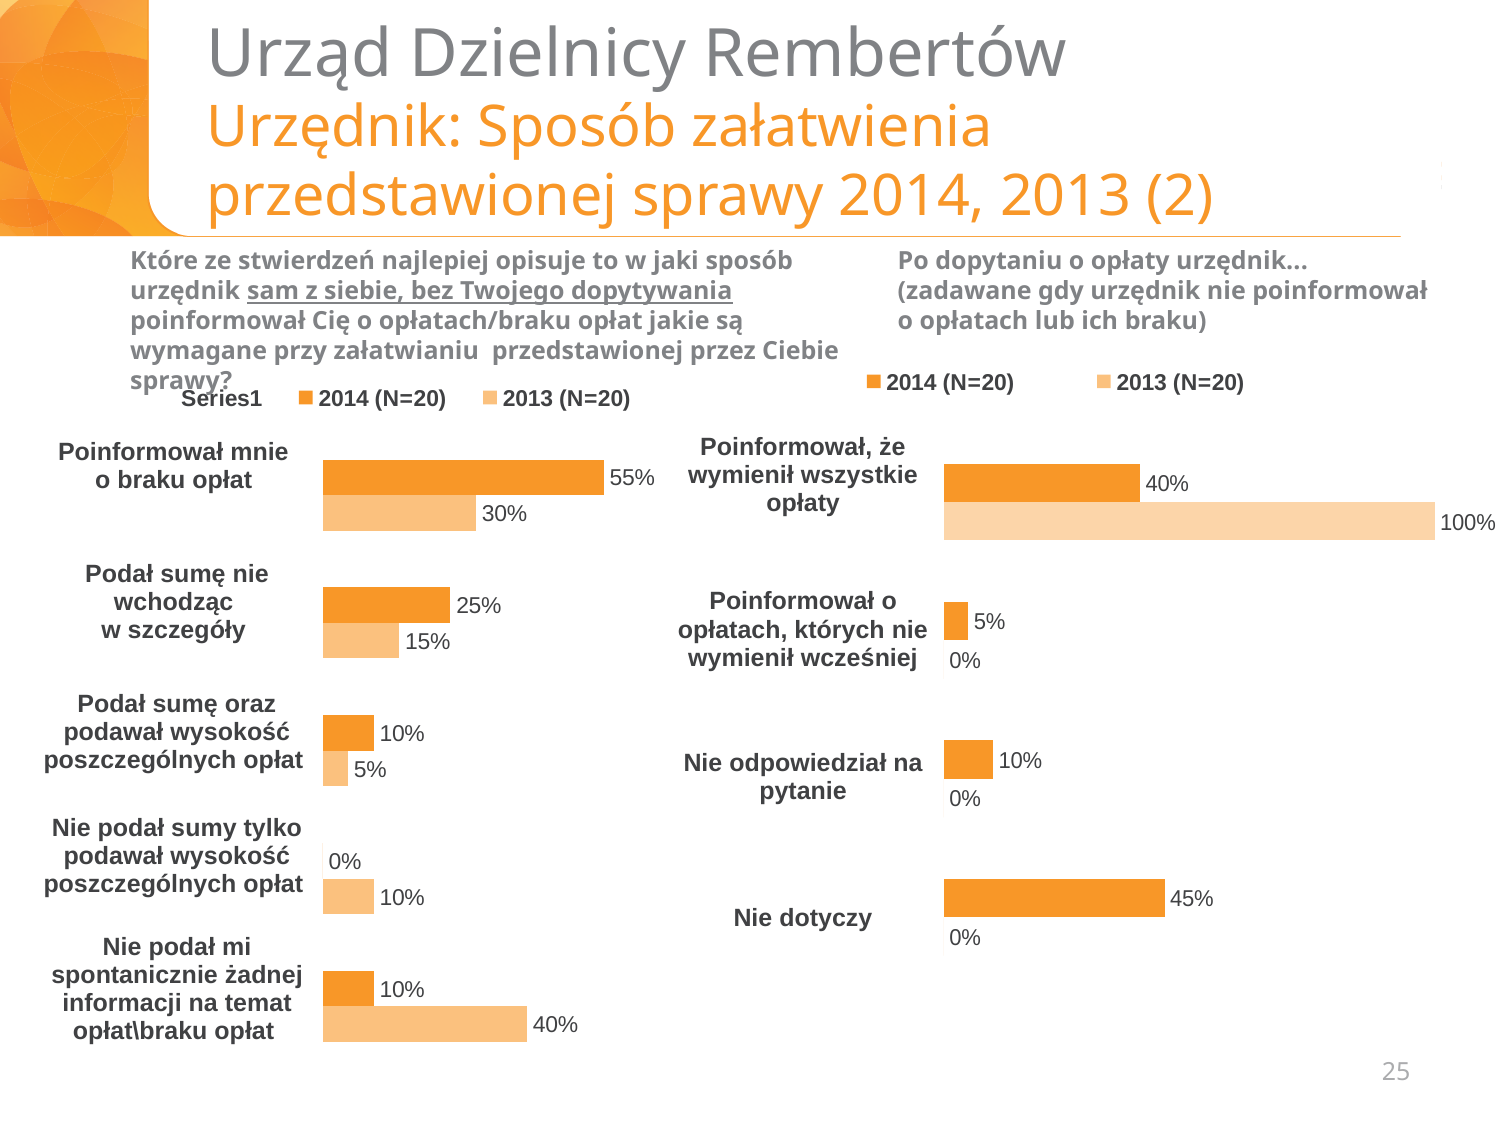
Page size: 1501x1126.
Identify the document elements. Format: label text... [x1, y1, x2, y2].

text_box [19, 365, 673, 540]
text_box Po dopytaniu o opłaty urzędnik... (zadawane gdy urzędnik nie poinformował o opłatach lub ich braku) [880, 237, 1415, 283]
table_cell Podał sumę nie wchodząc w szczegóły [30, 547, 154, 669]
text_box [678, 349, 1422, 407]
table_cell Podał sumę oraz podawał wysokość poszczególnych opłat [30, 669, 154, 793]
text_box Które ze stwierdzeń najlepiej opisuje to w jaki sposób urzędnik sam z siebie, bez Twojego dopytywania poinformował Cię o opłatach/braku opłat jakie są wymagane przy załatwianiu przedstawionej przez Ciebie sprawy? [100, 237, 880, 364]
picture [0, 0, 147, 237]
title Urząd Dzielnicy Rembertów Urzędnik: Sposób załatwienia przedstawionej sprawy 2014, 2013 (2) [147, 0, 1442, 237]
chart [159, 408, 1497, 1107]
table_cell Nie podał mi spontanicznie żadnej informacji na temat opłat\braku opłat [30, 917, 157, 1059]
table_cell Nie podał sumy tylko podawał wysokość poszczególnych opłat [30, 793, 154, 917]
